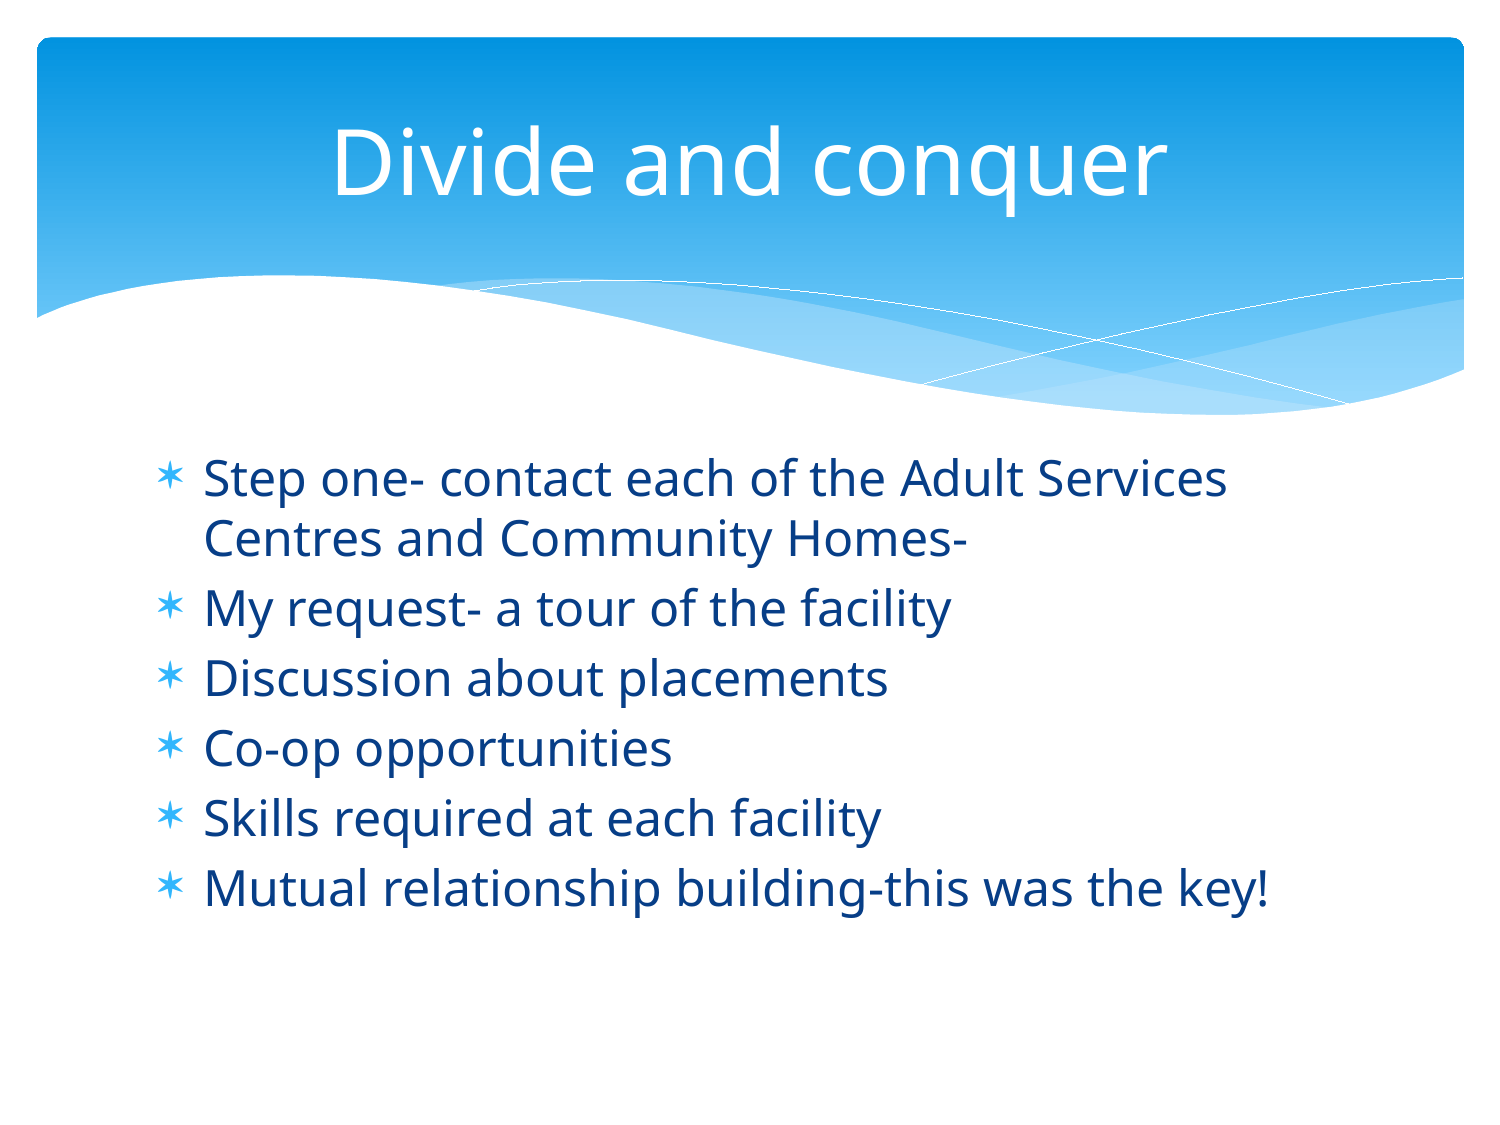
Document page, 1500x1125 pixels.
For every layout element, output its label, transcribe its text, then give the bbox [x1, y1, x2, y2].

list Step one- contact each of the Adult Services Centres and Community Homes- My request- a tour of the facility Discussion about placements Co-op opportunities Skills required at each facility Mutual relationship building-this was the key! [143, 438, 1359, 1005]
title Divide and conquer [75, 55, 1425, 261]
